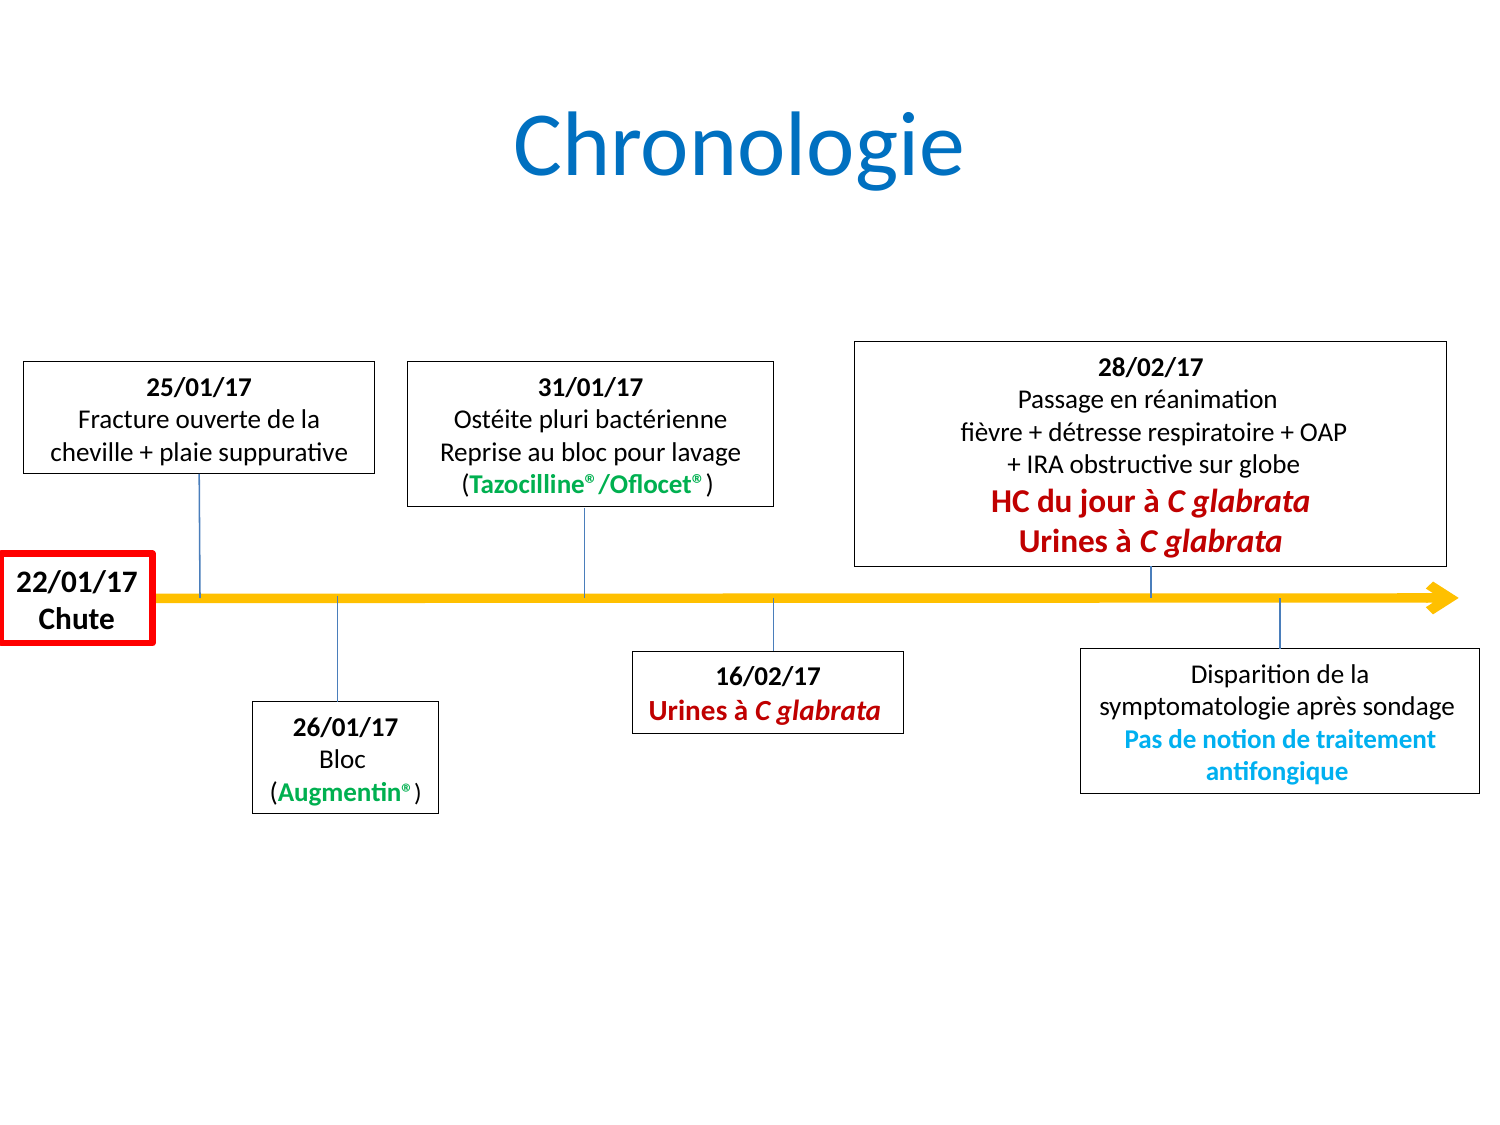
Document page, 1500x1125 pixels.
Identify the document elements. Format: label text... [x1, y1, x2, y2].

text_box 16/02/17 Urines à C glabrata [632, 651, 904, 734]
text_box 25/01/17 Fracture ouverte de la cheville + plaie suppurative [23, 361, 375, 474]
text_box 26/01/17 Bloc (Augmentin®) [252, 701, 439, 814]
text_box Disparition de la symptomatologie après sondage Pas de notion de traitement antifongique [1080, 648, 1480, 794]
text_box 31/01/17 Ostéite pluri bactérienne Reprise au bloc pour lavage (Tazocilline®/Oflocet®) [407, 361, 774, 507]
text_box 28/02/17 Passage en réanimation fièvre + détresse respiratoire + OAP + IRA obstructive sur globe HC du jour à C glabrata Urines à C glabrata [854, 341, 1447, 567]
text_box 22/01/17 Chute [1, 553, 153, 644]
title Chronologie [75, 45, 1425, 233]
